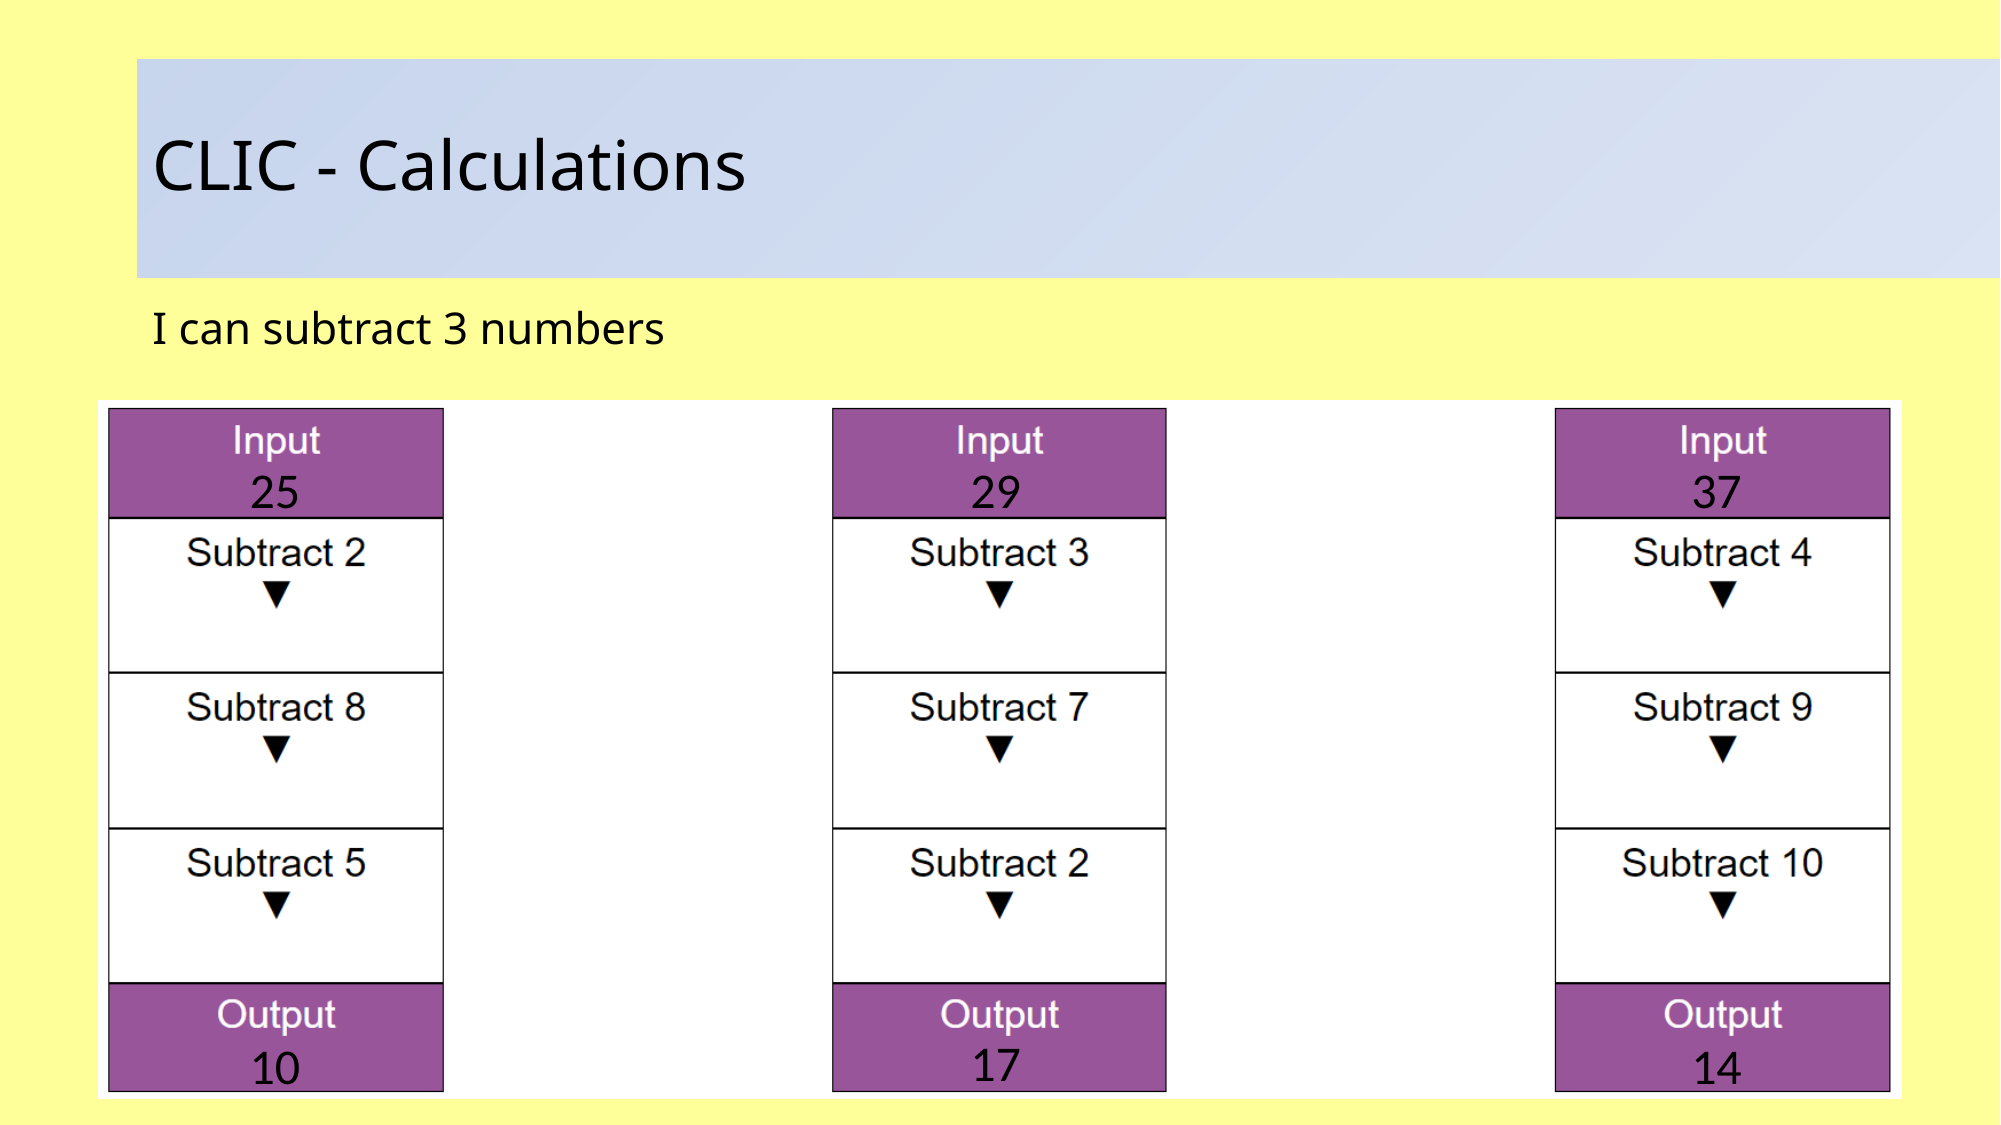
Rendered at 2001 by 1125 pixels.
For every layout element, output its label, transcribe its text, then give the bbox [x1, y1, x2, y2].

picture [98, 400, 1902, 1099]
list I can subtract 3 numbers [137, 299, 1863, 400]
title CLIC - Calculations [137, 59, 1863, 278]
